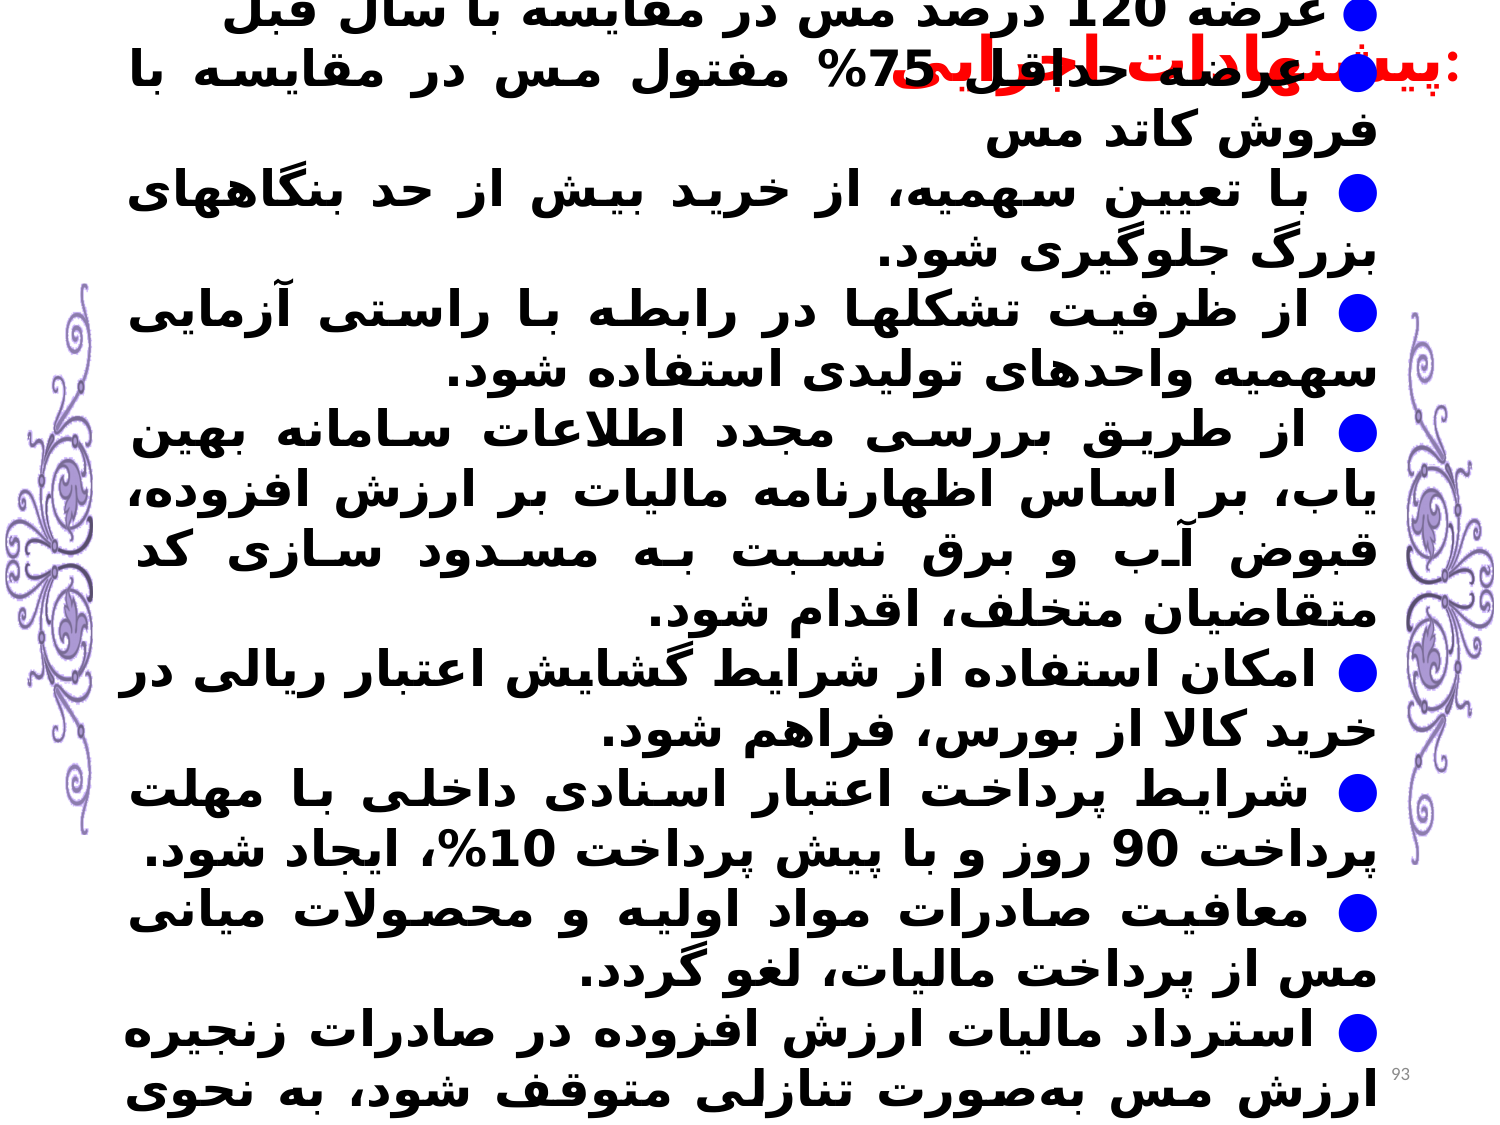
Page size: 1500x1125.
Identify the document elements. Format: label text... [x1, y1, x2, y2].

picture [0, 514, 326, 603]
text_box ● عرضه 120 درصد مس در مقایسه با سال قبل ● عرضه حداقل 75% مفتول مس در مقایسه با فروش کاتد مس ● با تعیین سهمیه، از خرید بیش از حد بنگاه‏های بزرگ جلوگیری شود. ● از ظرفیت تشکل‏ها در رابطه با راستی آزمایی سهمیه واحدهای تولیدی استفاده شود. ● از طریق بررسی مجدد اطلاعات سامانه بهین یاب، بر اساس اظهارنامه مالیات بر ارزش افزوده، قبوض آب و برق نسبت به مسدود سازی کد متقاضیان متخلف، اقدام شود. ● امکان استفاده از شرایط گشایش اعتبار ریالی در خرید کالا از بورس، فراهم شود. ● شرایط پرداخت اعتبار اسنادی داخلی با مهلت پرداخت 90 روز و با پیش پرداخت 10%، ایجاد شود. ● معافیت صادرات مواد اولیه و محصولات میانی مس از پرداخت مالیات، لغو گردد. ● استرداد مالیات ارزش افزوده در صادرات زنجیره ارزش مس به‌صورت تنازلی متوقف شود،‌ به نحوی که به تناسب ایجاد ارزش افزوده و تولید کالای نهایی، مالیات وصول شده مسترد شود [108, 0, 1392, 1125]
picture [1173, 544, 1500, 633]
slide_number 93 [1074, 1042, 1425, 1103]
text_box پیشنهادات اجرایی: [1392, 11, 1477, 101]
